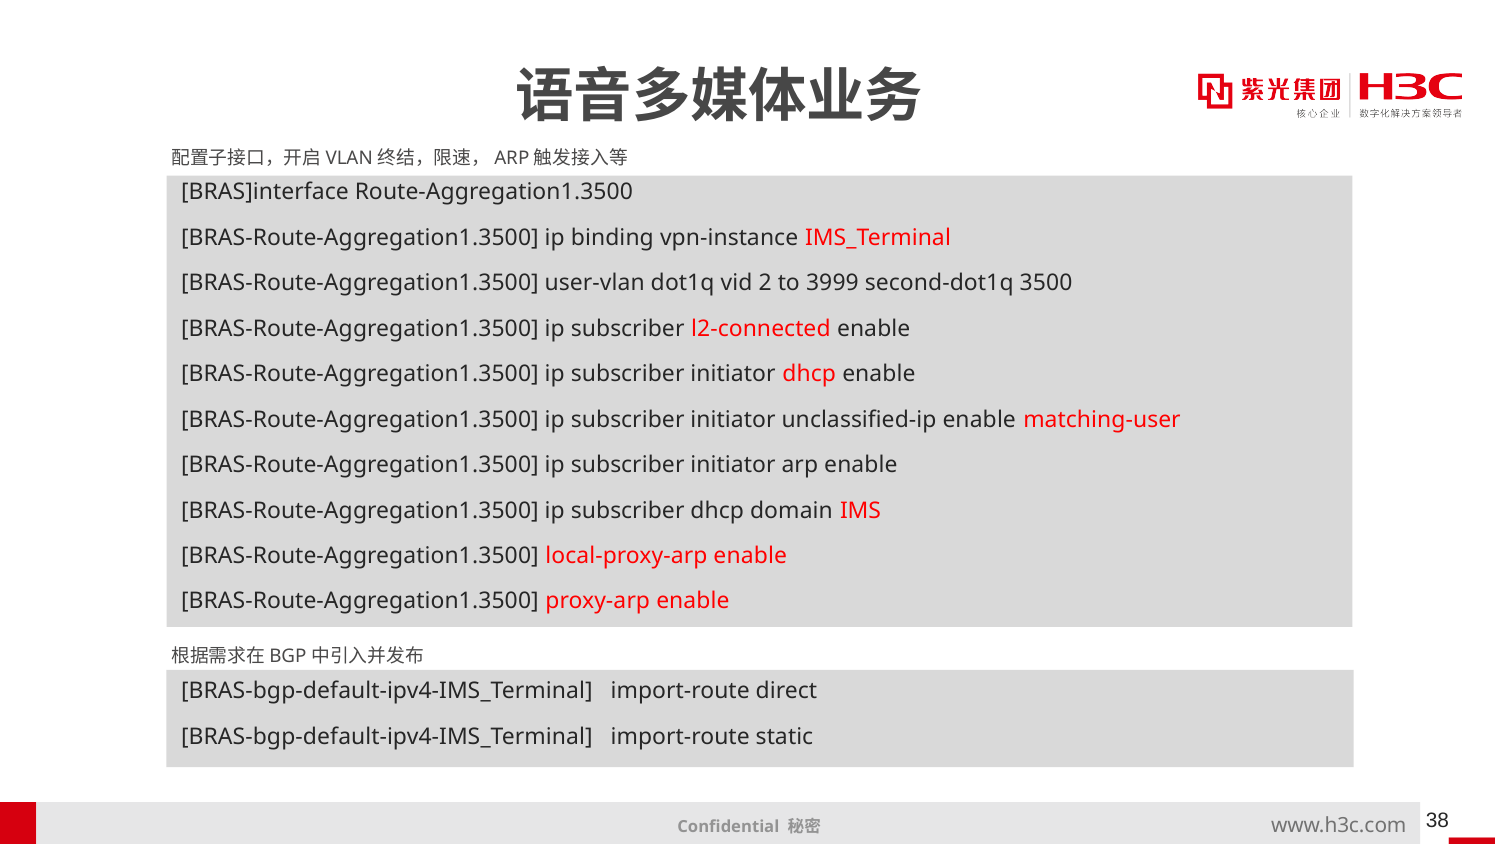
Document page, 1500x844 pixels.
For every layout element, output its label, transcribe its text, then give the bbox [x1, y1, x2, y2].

picture [1198, 32, 1471, 204]
text_box [BRAS]interface Route-Aggregation1.3500 [BRAS-Route-Aggregation1.3500] ip binding vpn-instance IMS_Terminal [BRAS-Route-Aggregation1.3500] user-vlan dot1q vid 2 to 3999 second-dot1q 3500 [BRAS-Route-Aggregation1.3500] ip subscriber l2-connected enable [BRAS-Route-Aggregation1.3500] ip subscriber initiator dhcp enable [BRAS-Route-Aggregation1.3500] ip subscriber initiator unclassified-ip enable matching-user [BRAS-Route-Aggregation1.3500] ip subscriber initiator arp enable [BRAS-Route-Aggregation1.3500] ip subscriber dhcp domain IMS [BRAS-Route-Aggregation1.3500] local-proxy-arp enable [BRAS-Route-Aggregation1.3500] proxy-arp enable [166, 175, 1353, 627]
text_box [BRAS-bgp-default-ipv4-IMS_Terminal] import-route direct [BRAS-bgp-default-ipv4-IMS_Terminal] import-route static [166, 669, 1354, 768]
text_box 配置子接口，开启VLAN终结，限速，ARP触发接入等 [156, 138, 1343, 176]
text_box 根据需求在BGP中引入并发布 [156, 635, 1317, 674]
title 语音多媒体业务 [74, 55, 1365, 131]
picture [0, 802, 1497, 844]
